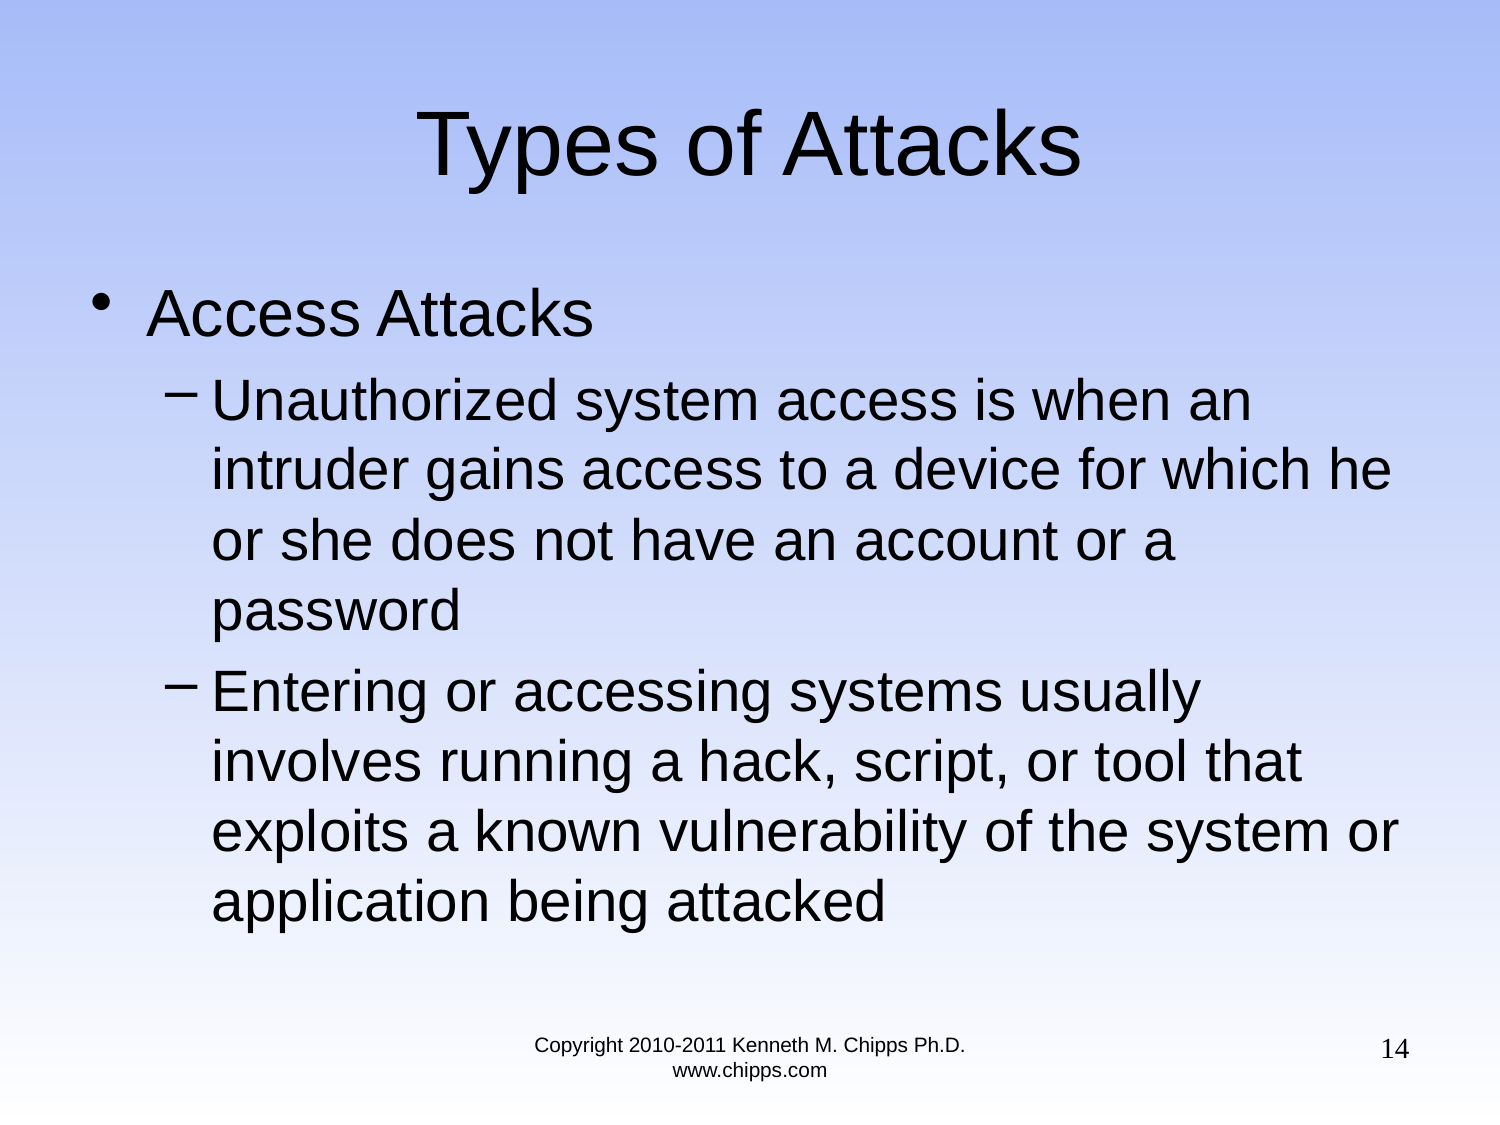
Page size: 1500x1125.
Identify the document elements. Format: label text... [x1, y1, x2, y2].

footer Copyright 2010-2011 Kenneth M. Chipps Ph.D. www.chipps.com [449, 1024, 1051, 1103]
title Types of Attacks [74, 44, 1426, 233]
slide_number 14 [1074, 1021, 1426, 1101]
list Access Attacks Unauthorized system access is when an intruder gains access to a device for which he or she does not have an account or a password Entering or accessing systems usually involves running a hack, script, or tool that exploits a known vulnerability of the system or application being attacked [74, 262, 1426, 1006]
